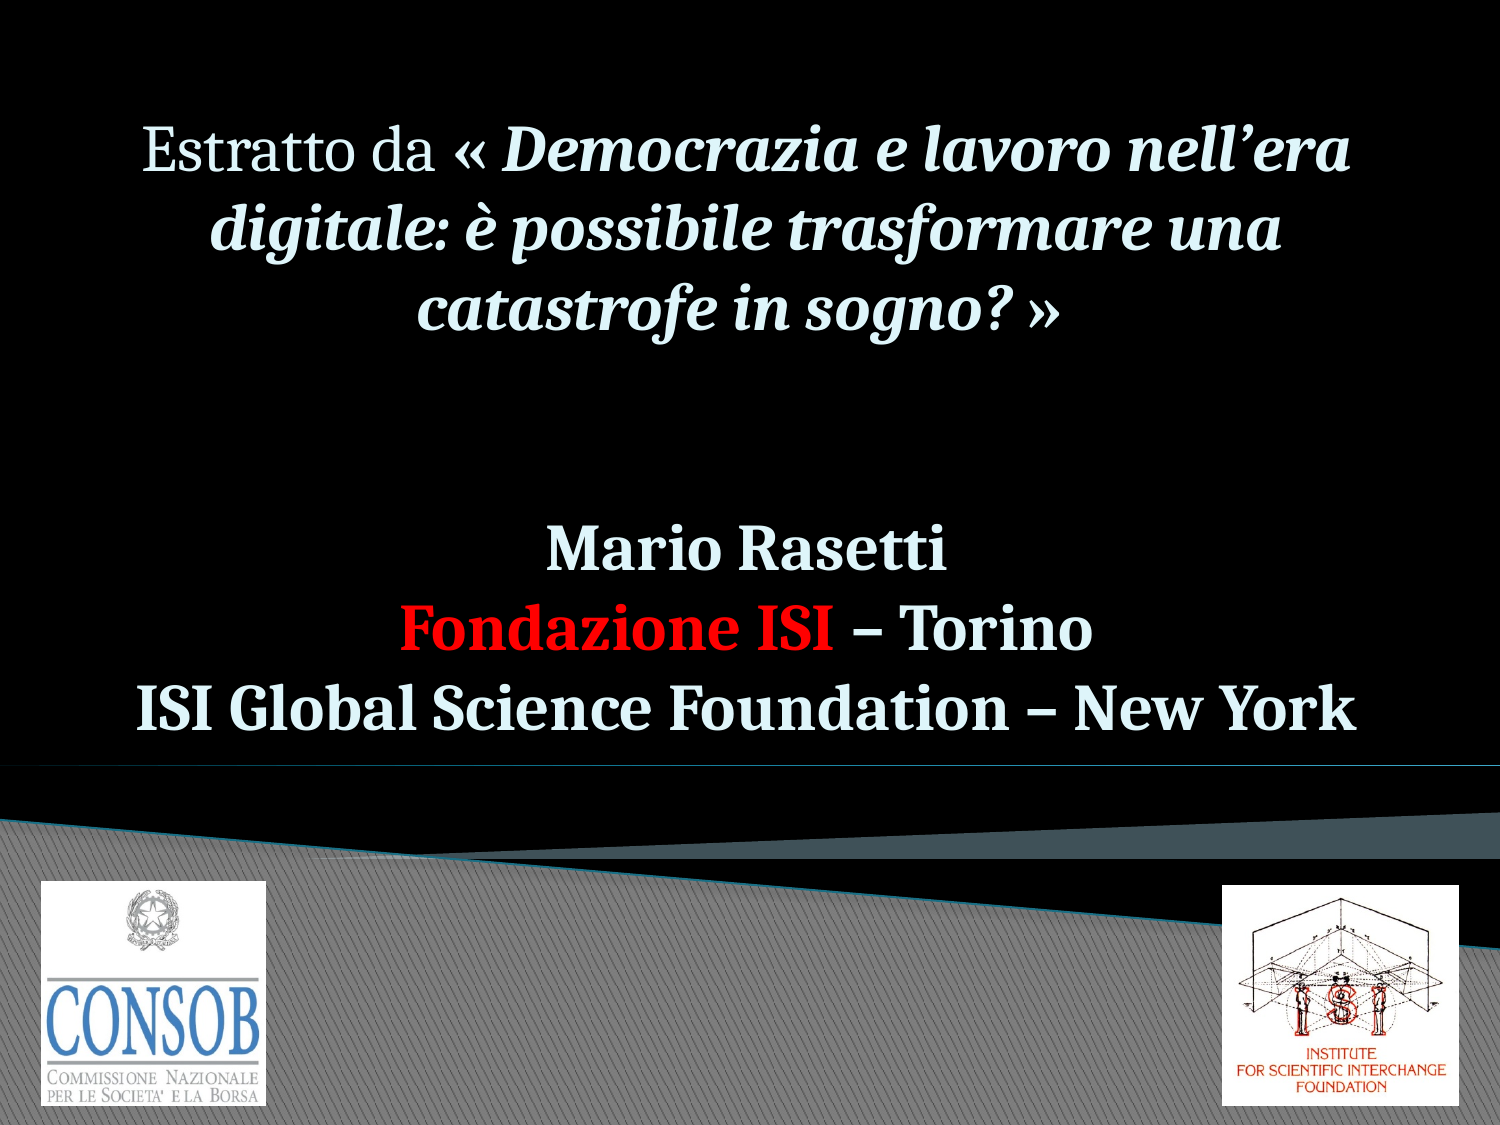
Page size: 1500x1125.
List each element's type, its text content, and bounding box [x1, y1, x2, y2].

picture [0, 821, 1500, 1125]
title Estratto da « Democrazia e lavoro nell’era digitale: è possibile trasformare una catastrofe in sogno? » Mario Rasetti Fondazione ISI – Torino ISI Global Science Foundation – New York [53, 30, 1441, 752]
